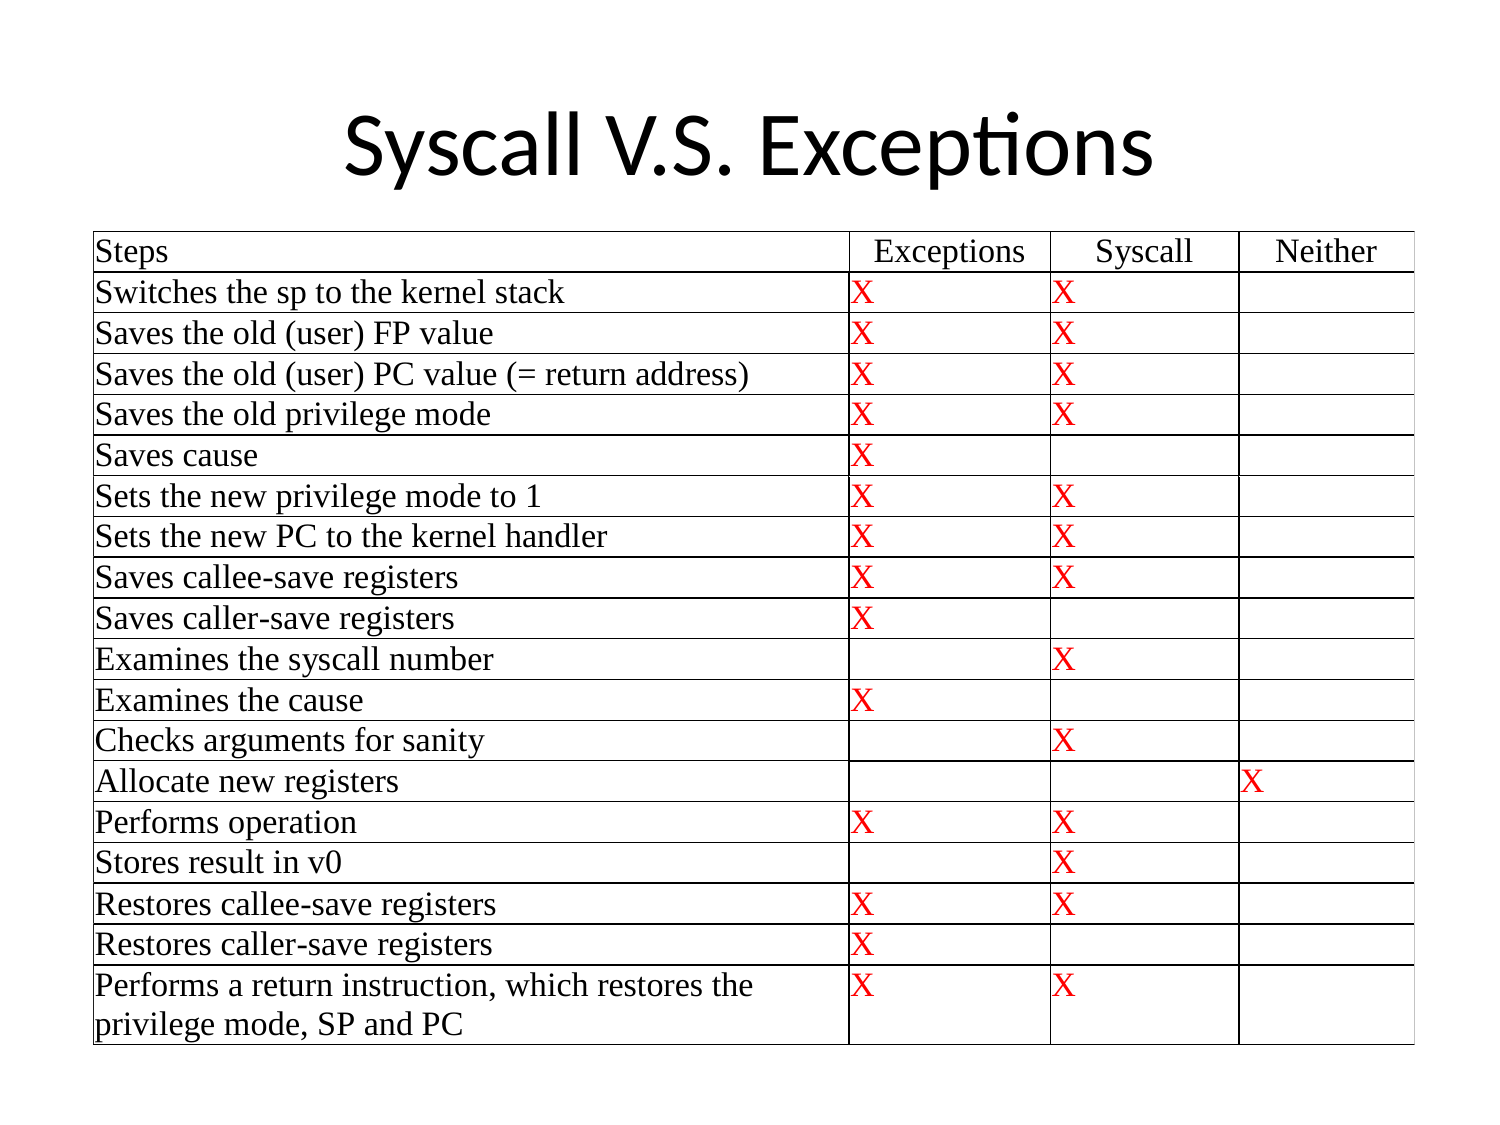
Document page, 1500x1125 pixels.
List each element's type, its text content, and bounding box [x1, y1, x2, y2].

title Syscall V.S. Exceptions [75, 45, 1425, 233]
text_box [93, 230, 1415, 1090]
